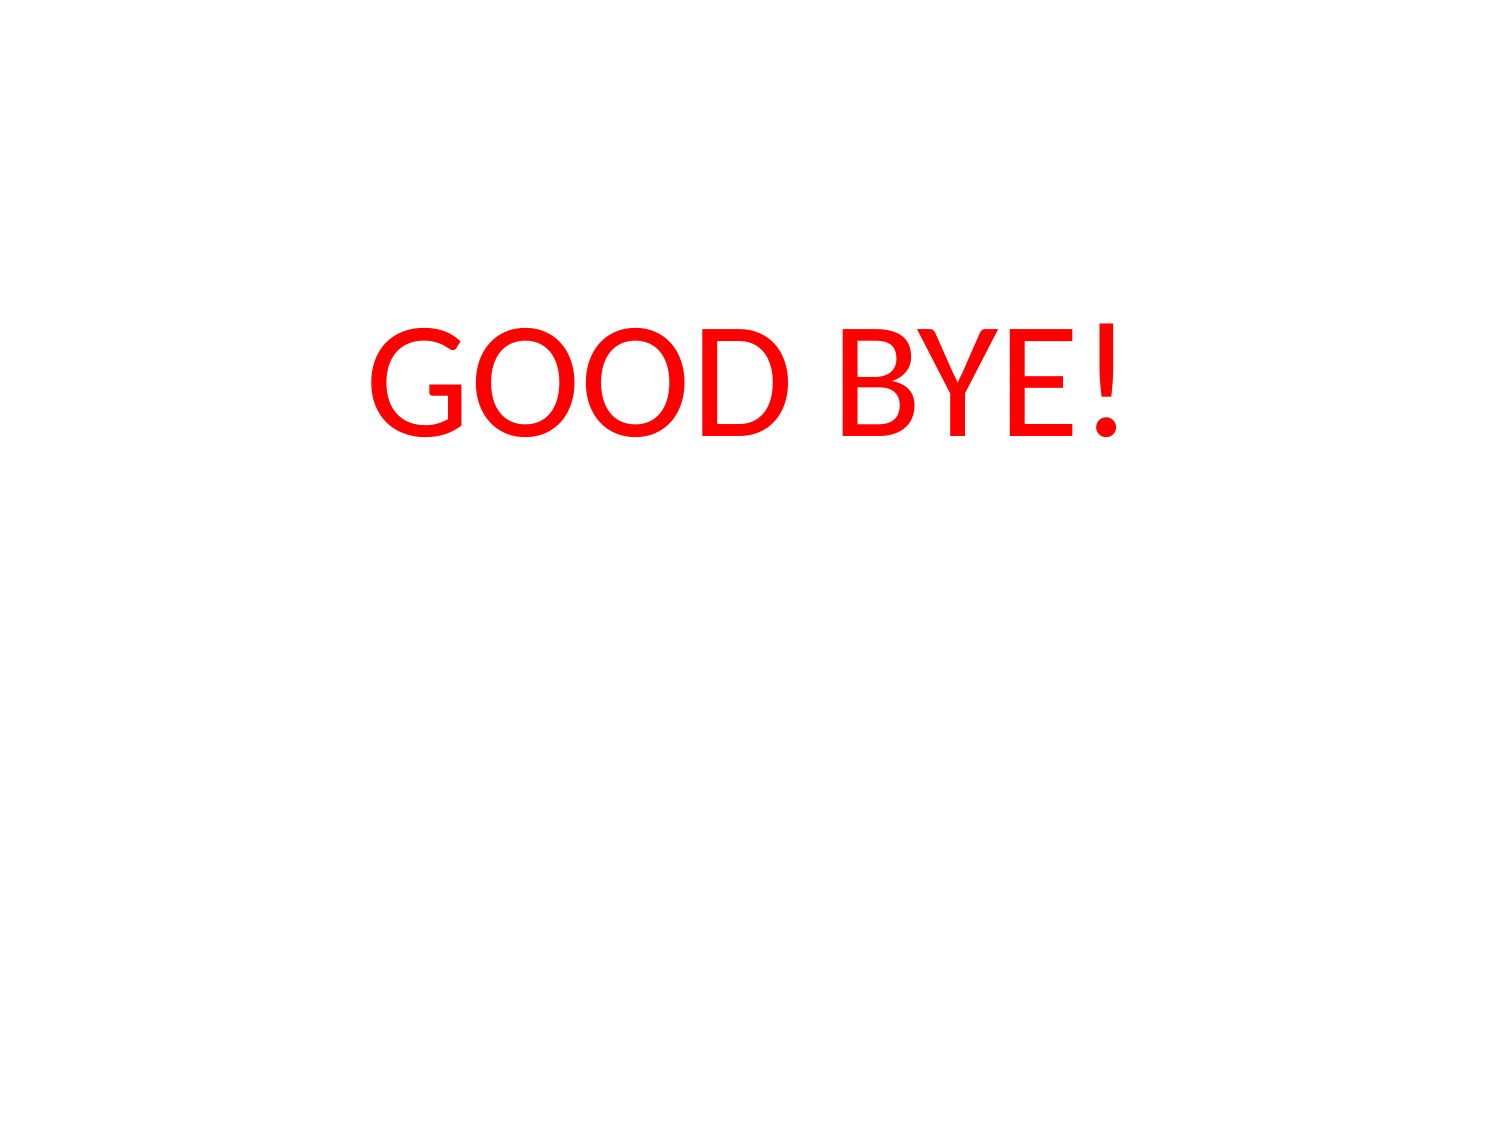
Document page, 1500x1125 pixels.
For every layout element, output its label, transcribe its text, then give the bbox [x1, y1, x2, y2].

list GOOD BYE! [75, 262, 1425, 1005]
